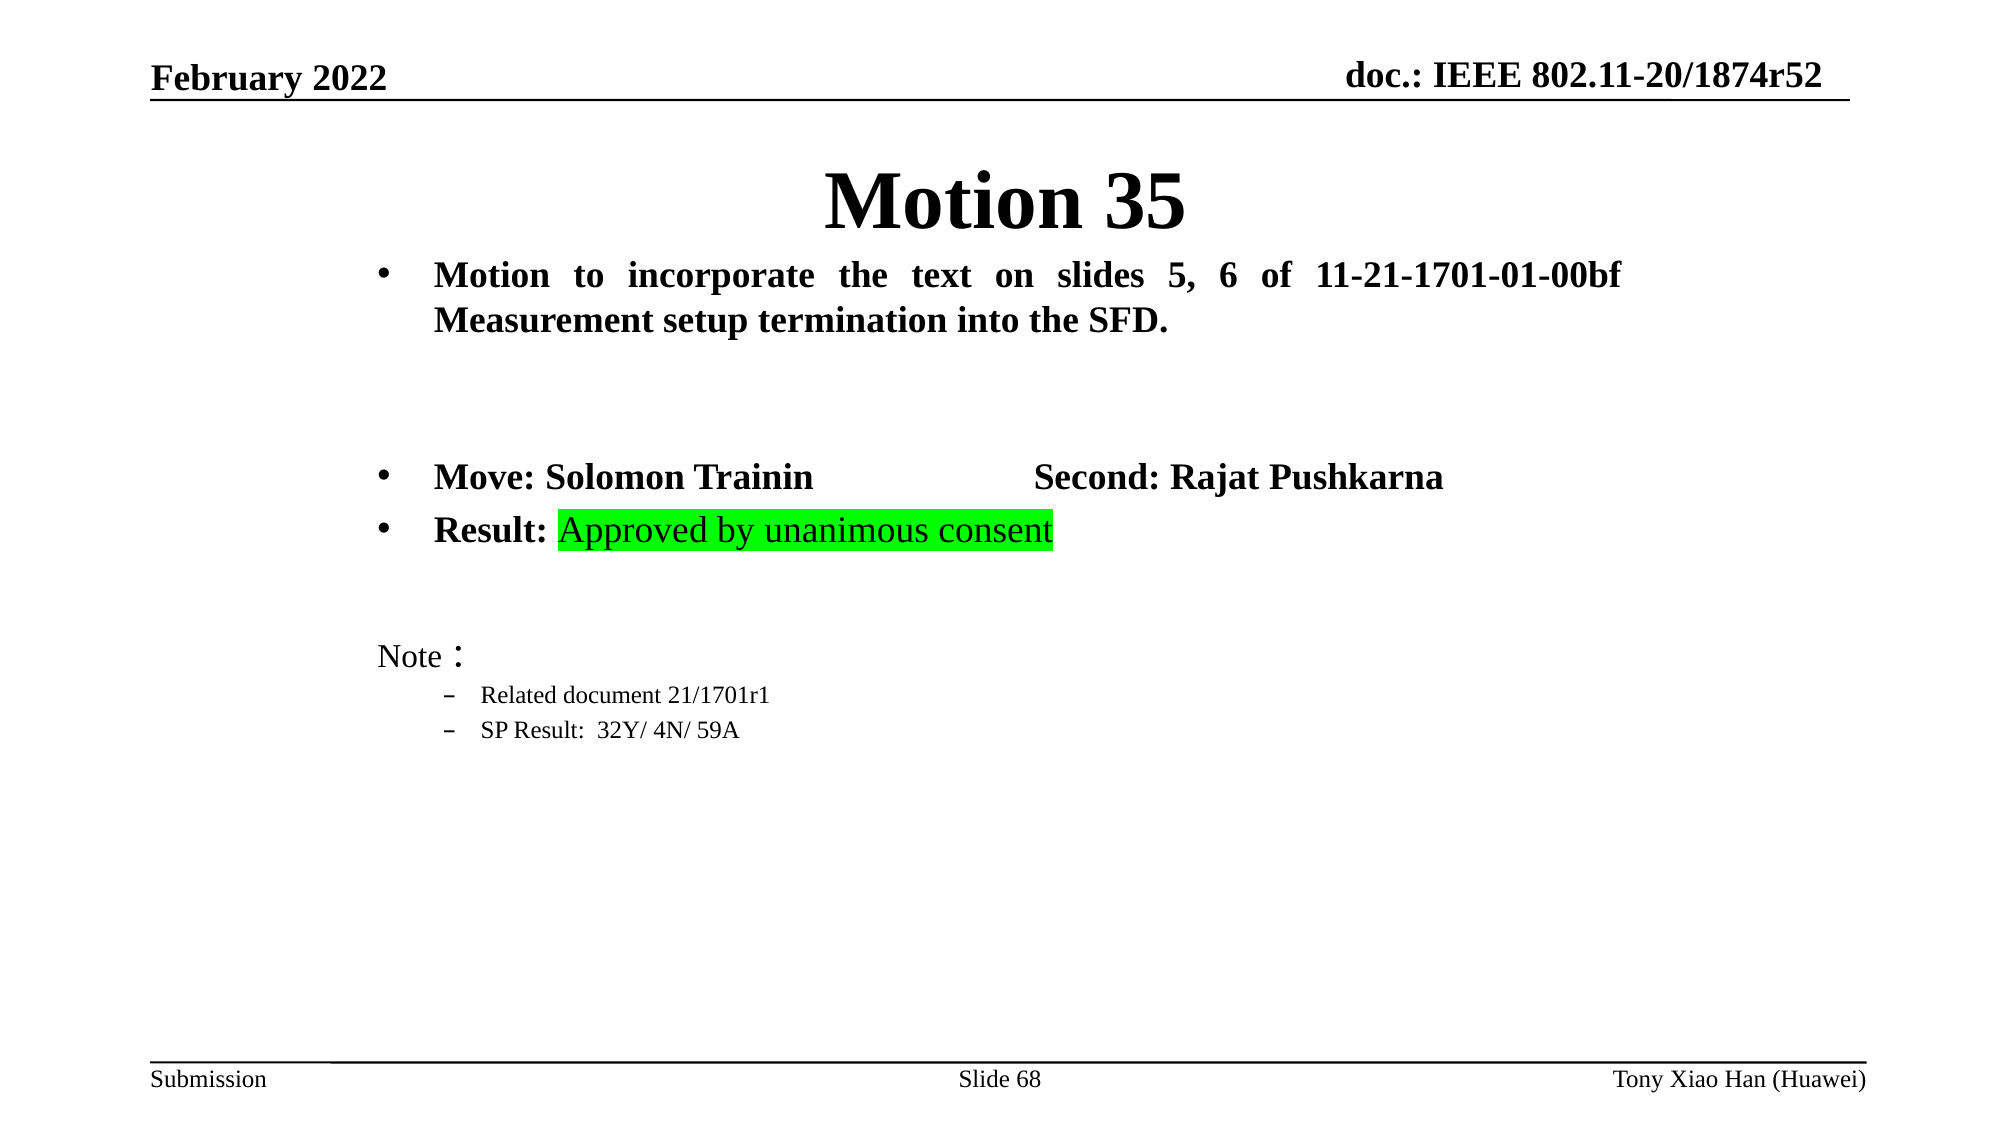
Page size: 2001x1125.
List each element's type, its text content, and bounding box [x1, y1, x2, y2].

text_box Motion to incorporate the text on slides 5, 6 of 11-21-1701-01-00bf Measurement setup termination into the SFD. Move: Solomon Trainin Second: Rajat Pushkarna Result: Approved by unanimous consent Note： Related document 21/1701r1 SP Result: 32Y/ 4N/ 59A [362, 212, 1638, 900]
text_box Motion 35 [368, 137, 1644, 275]
